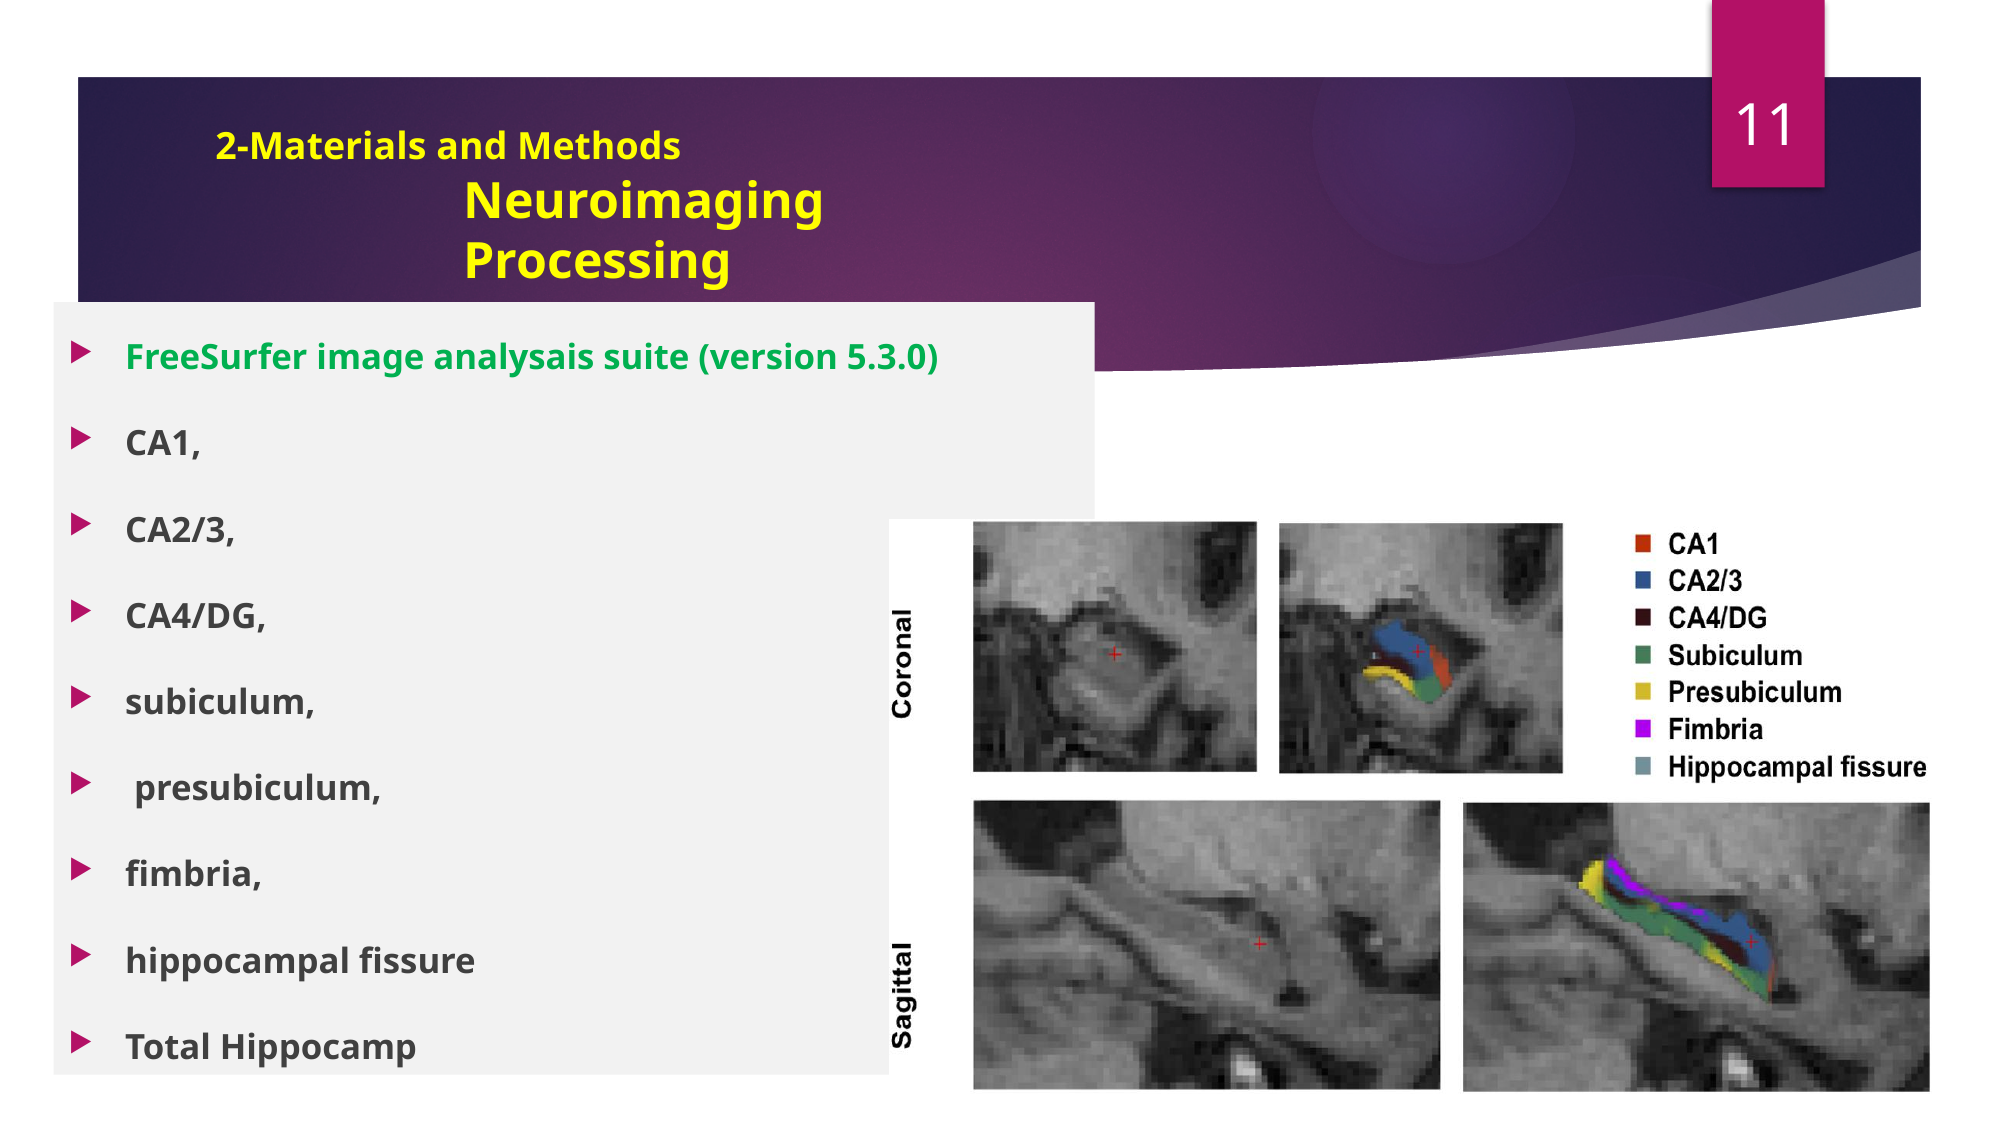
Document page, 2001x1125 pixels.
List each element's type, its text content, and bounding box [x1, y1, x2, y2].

picture [889, 519, 1933, 1094]
list FreeSurfer image analysais suite (version 5.3.0) CA1, CA2/3, CA4/DG, subiculum, presubiculum, fimbria, hippocampal fissure Total Hippocamp [53, 302, 1095, 1075]
text_box 2-Materials and Methods [200, 114, 697, 175]
title Neuroimaging Processing [448, 170, 1117, 287]
slide_number 11 [1698, 48, 1836, 175]
